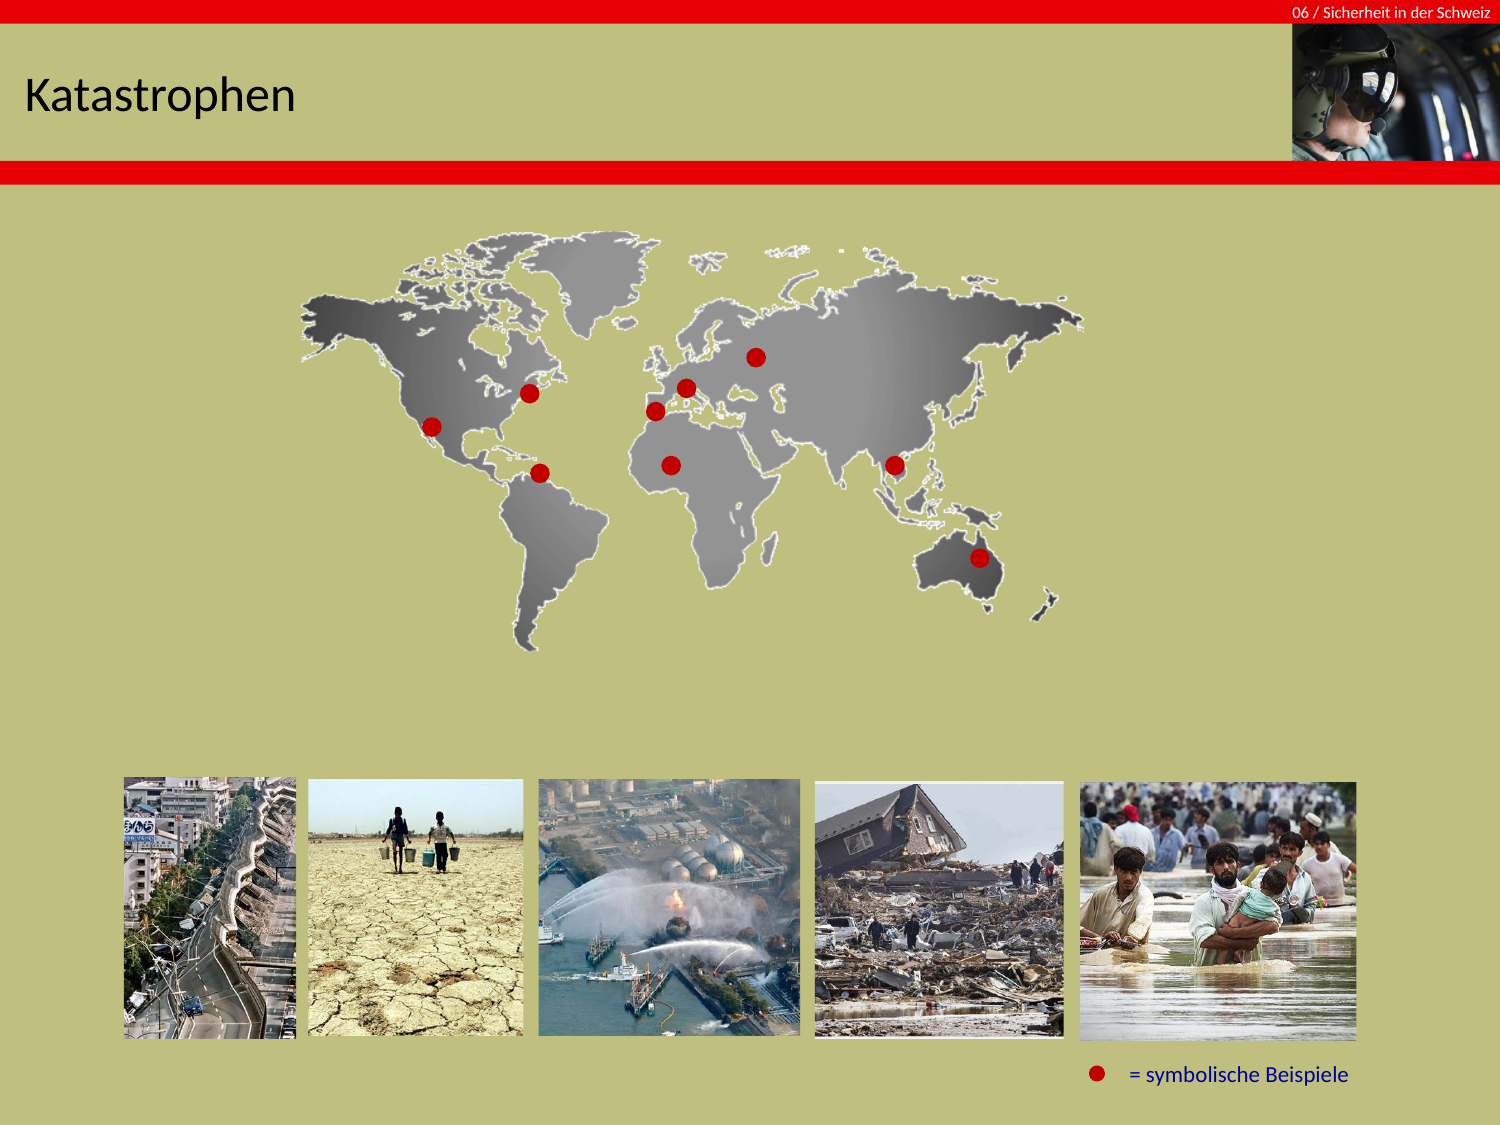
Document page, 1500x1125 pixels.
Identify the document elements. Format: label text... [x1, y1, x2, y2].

picture [1292, 24, 1500, 160]
text_box Katastrophen [10, 54, 312, 130]
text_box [123, 231, 1379, 1096]
